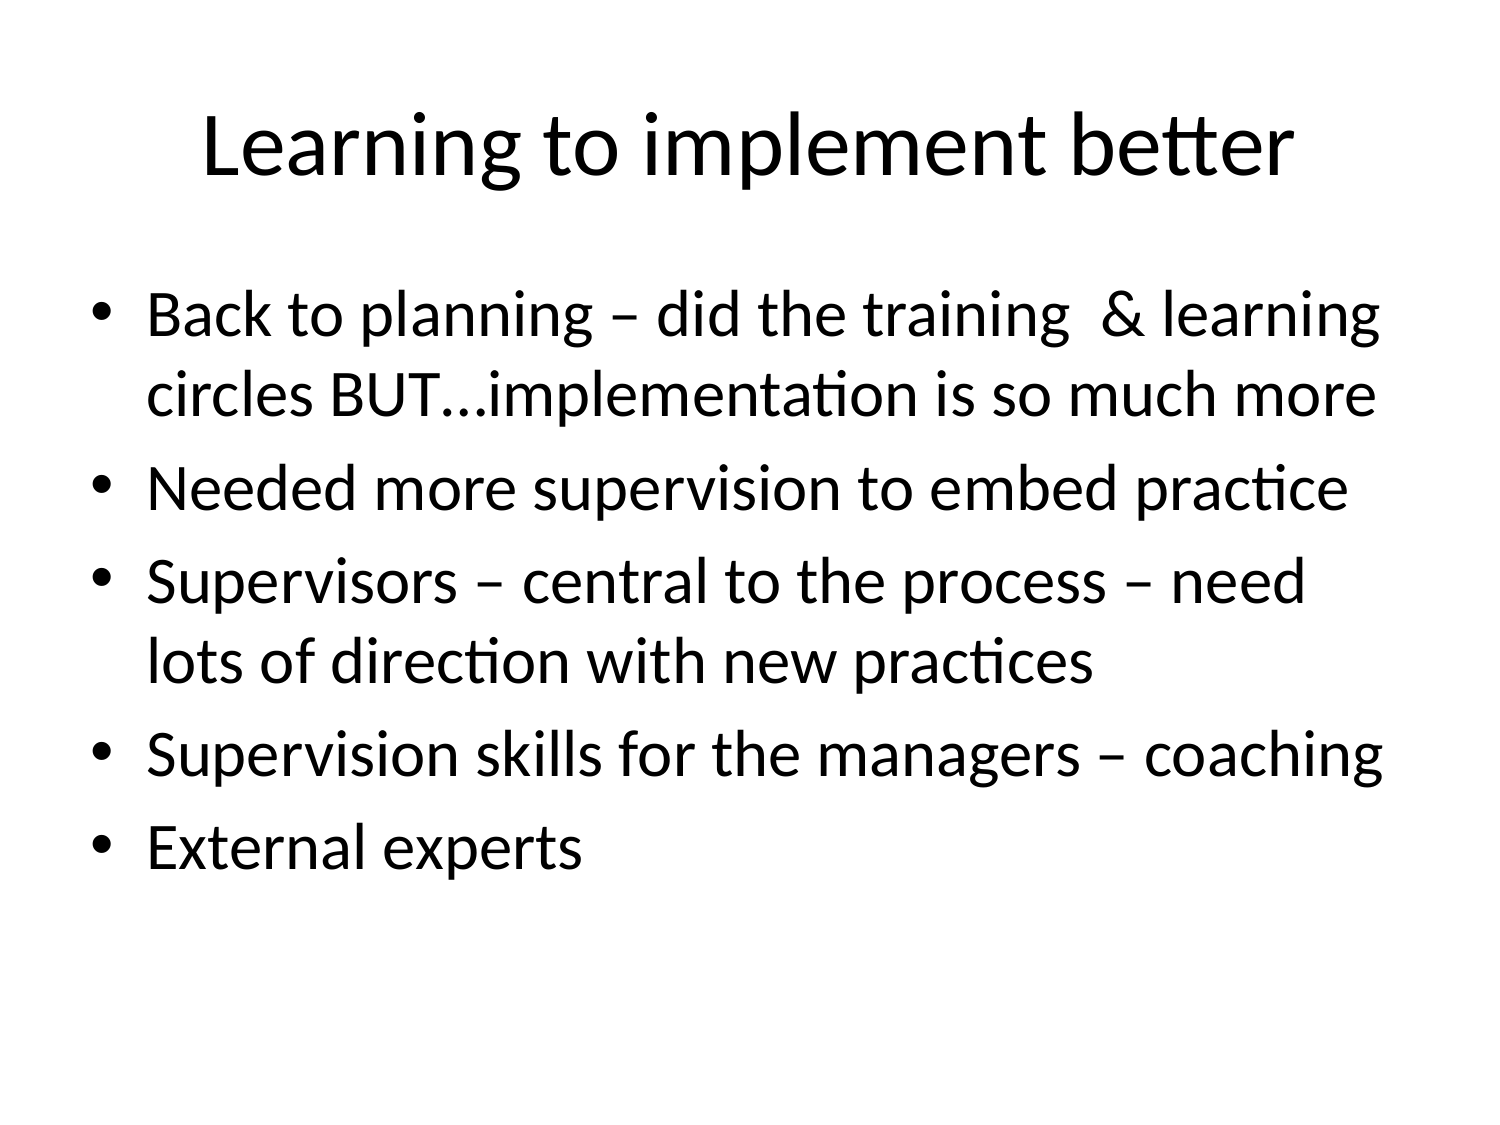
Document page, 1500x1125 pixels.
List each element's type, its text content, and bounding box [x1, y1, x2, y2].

list Back to planning – did the training & learning circles BUT…implementation is so much more Needed more supervision to embed practice Supervisors – central to the process – need lots of direction with new practices Supervision skills for the managers – coaching External experts [74, 262, 1426, 1006]
title Learning to implement better [74, 44, 1426, 233]
